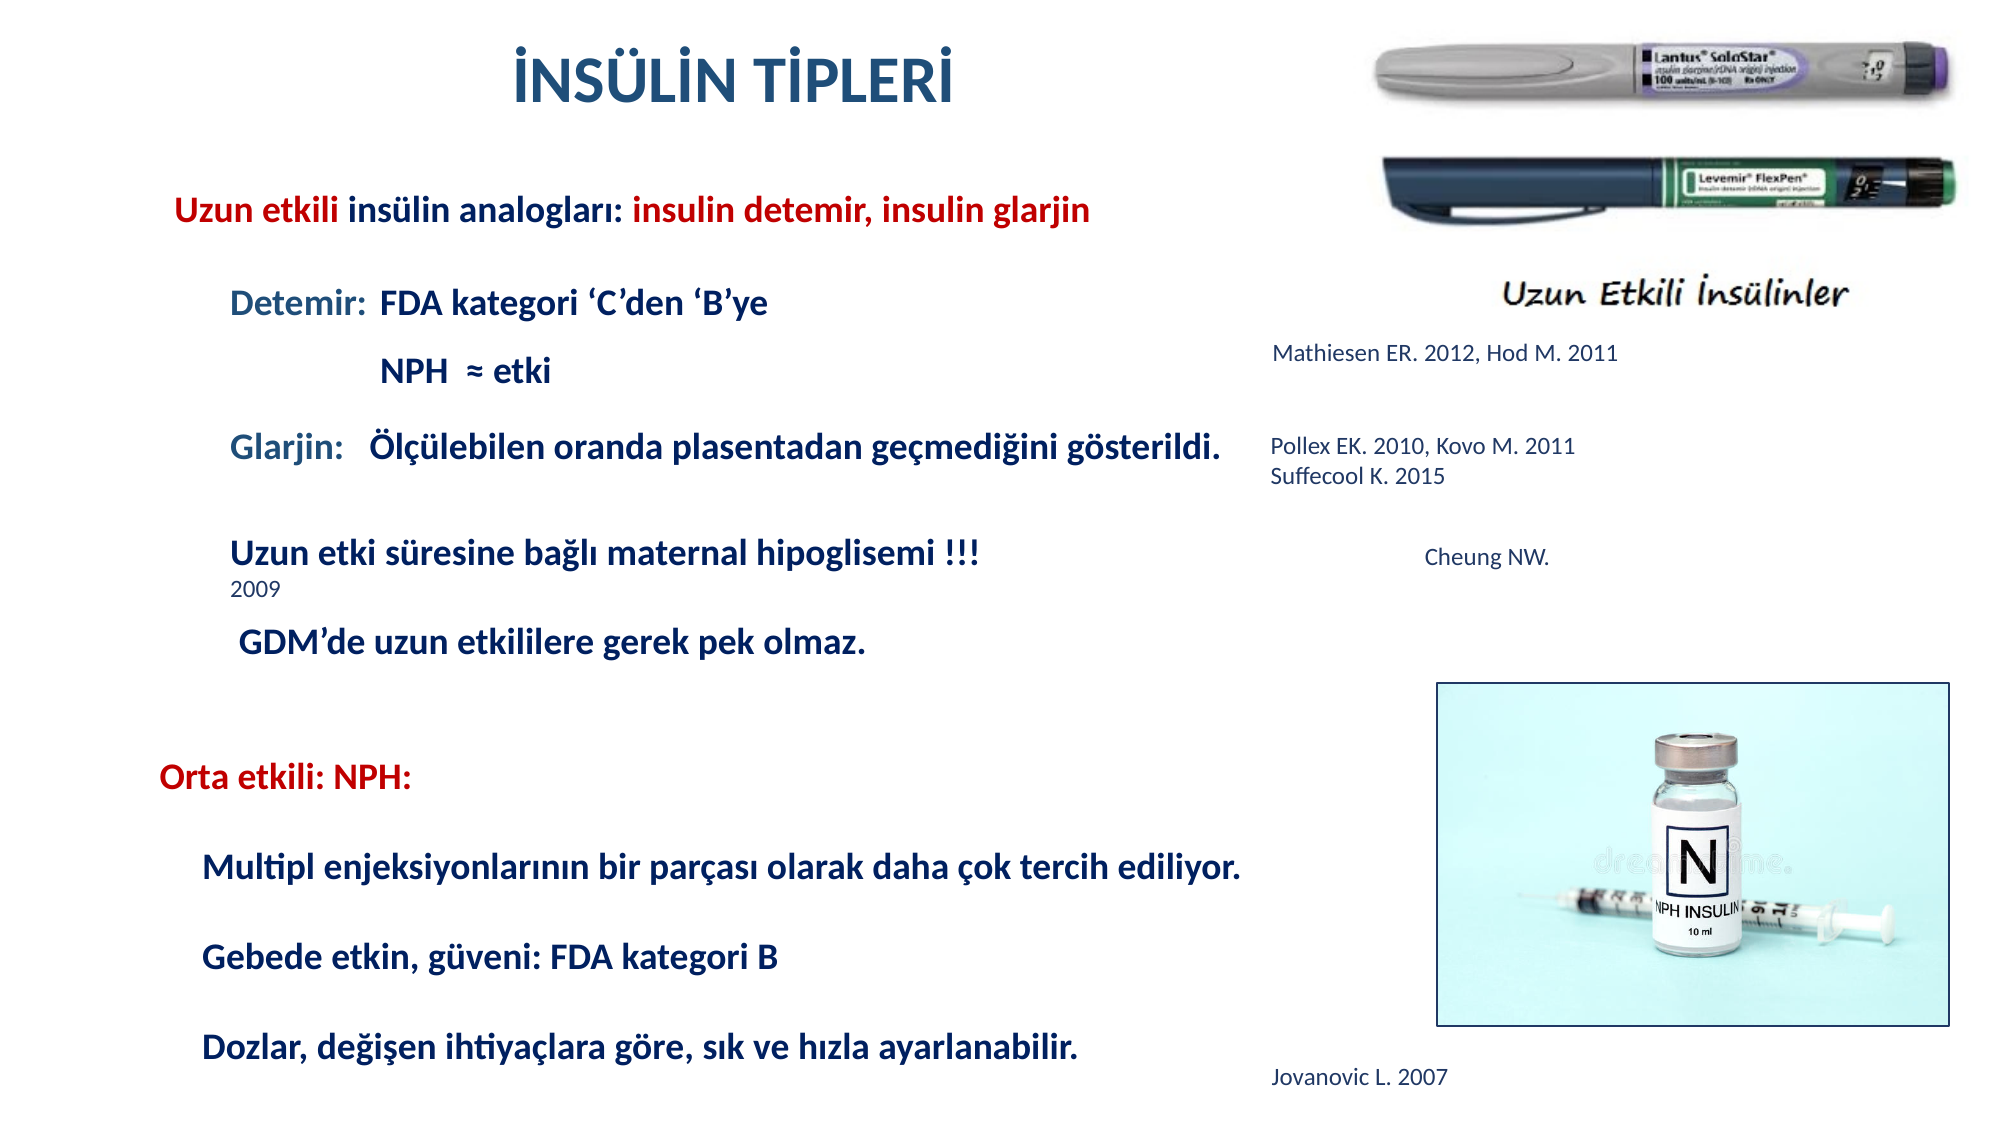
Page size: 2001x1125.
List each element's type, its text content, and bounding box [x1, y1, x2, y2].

text_box GDM’de uzun etkililere gerek pek olmaz. [215, 609, 1644, 670]
text_box Jovanovic L. 2007 [1256, 1052, 1464, 1098]
text_box Mathiesen ER. 2012, Hod M. 2011 [1257, 328, 1635, 374]
title İNSÜLİN TİPLERİ [0, 0, 1597, 190]
text_box Orta etkili: NPH: Multipl enjeksiyonlarının bir parçası olarak daha çok tercih ediliyor. Gebede etkin, güveni: FDA kategori B Dozlar, değişen ihtiyaçlara göre, sık ve hızla ayarlanabilir. [144, 721, 1360, 1075]
text_box Uzun etkili insülin analogları: insulin detemir, insulin glarjin [159, 177, 1115, 237]
picture [1348, 18, 1989, 321]
text_box Uzun etki süresine bağlı maternal hipoglisemi !!! Cheung NW. 2009 [215, 520, 1597, 609]
text_box Detemir: FDA kategori ‘C’den ‘B’ye NPH ≈ etki [215, 248, 982, 399]
text_box Pollex EK. 2010, Kovo M. 2011 Suffecool K. 2015 [1255, 422, 1787, 497]
picture [1437, 684, 1948, 1025]
text_box Glarjin: Ölçülebilen oranda plasentadan geçmediğini gösterildi. [215, 414, 1289, 475]
